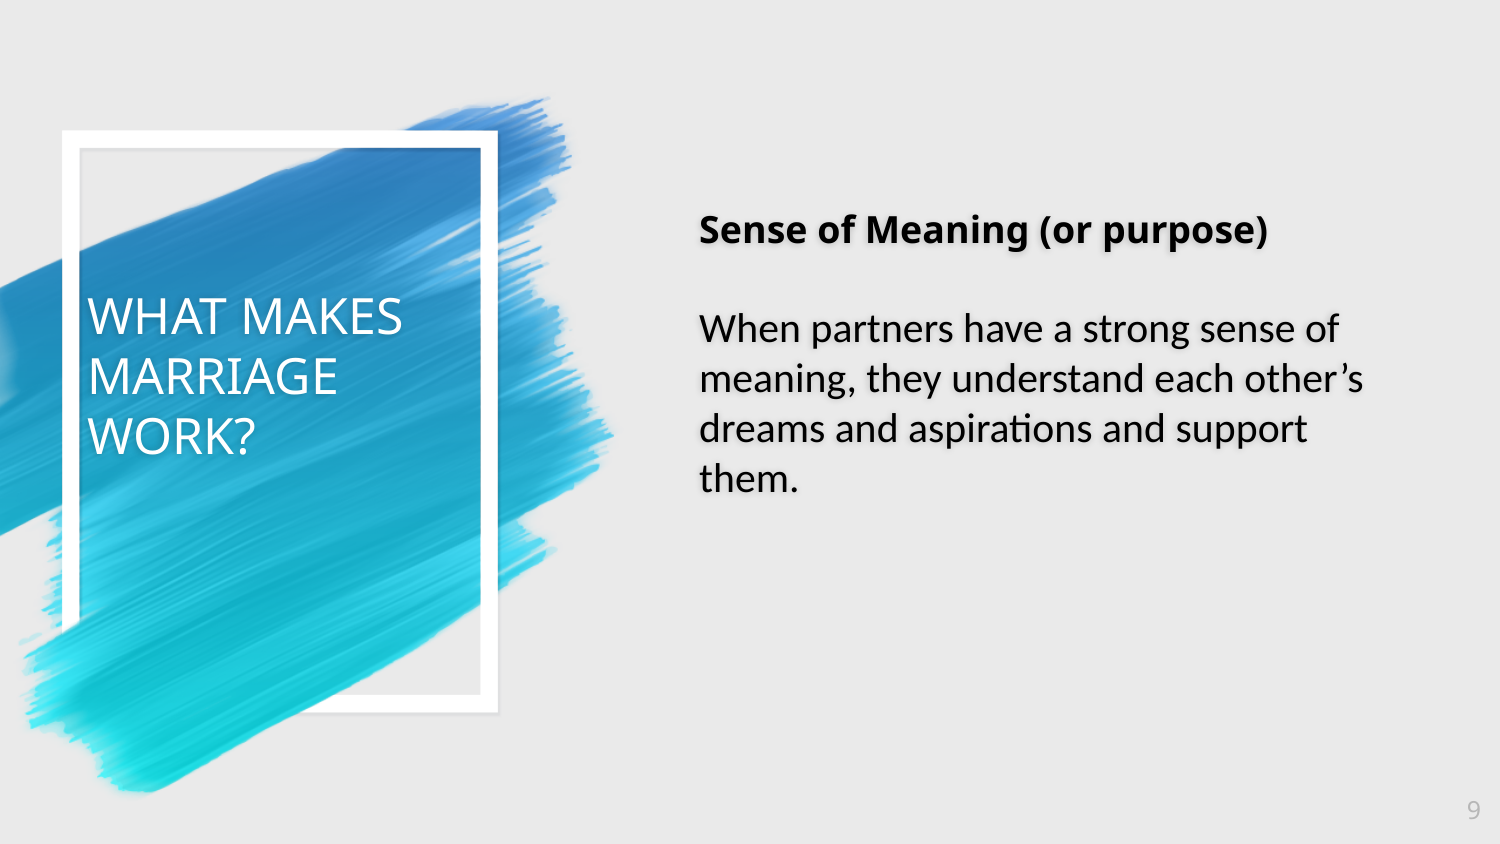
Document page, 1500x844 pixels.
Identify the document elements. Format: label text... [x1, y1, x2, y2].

slide_number ‹#› [1391, 779, 1482, 844]
text_box Sense of Meaning (or purpose) When partners have a strong sense of meaning, they understand each other’s dreams and aspirations and support them. [609, 107, 1404, 700]
picture [0, 0, 1500, 844]
title WHAT MAKES MARRIAGE WORK? [87, 101, 481, 648]
